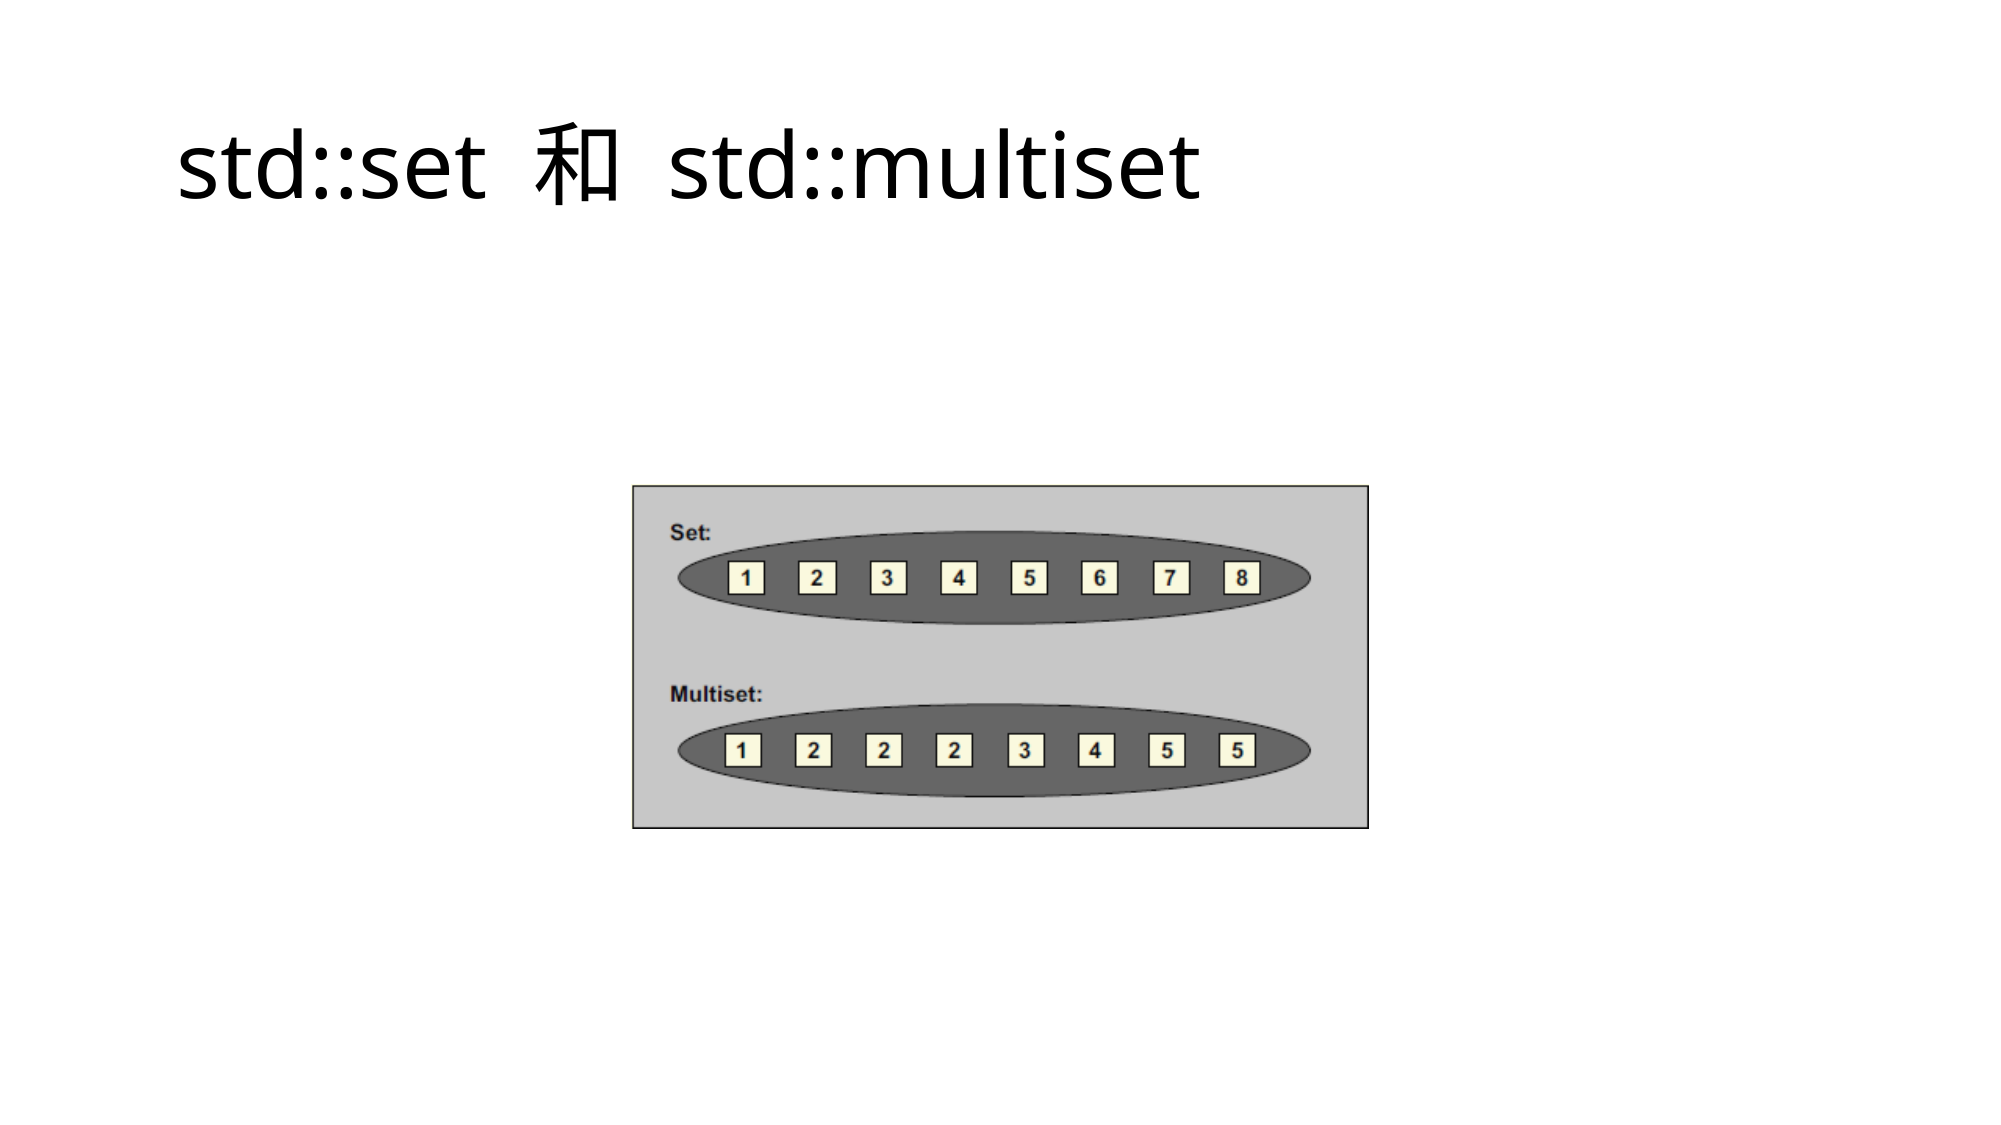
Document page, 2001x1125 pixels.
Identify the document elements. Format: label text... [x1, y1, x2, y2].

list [631, 484, 1369, 829]
title std::set 和 std::multiset [137, 59, 1863, 278]
